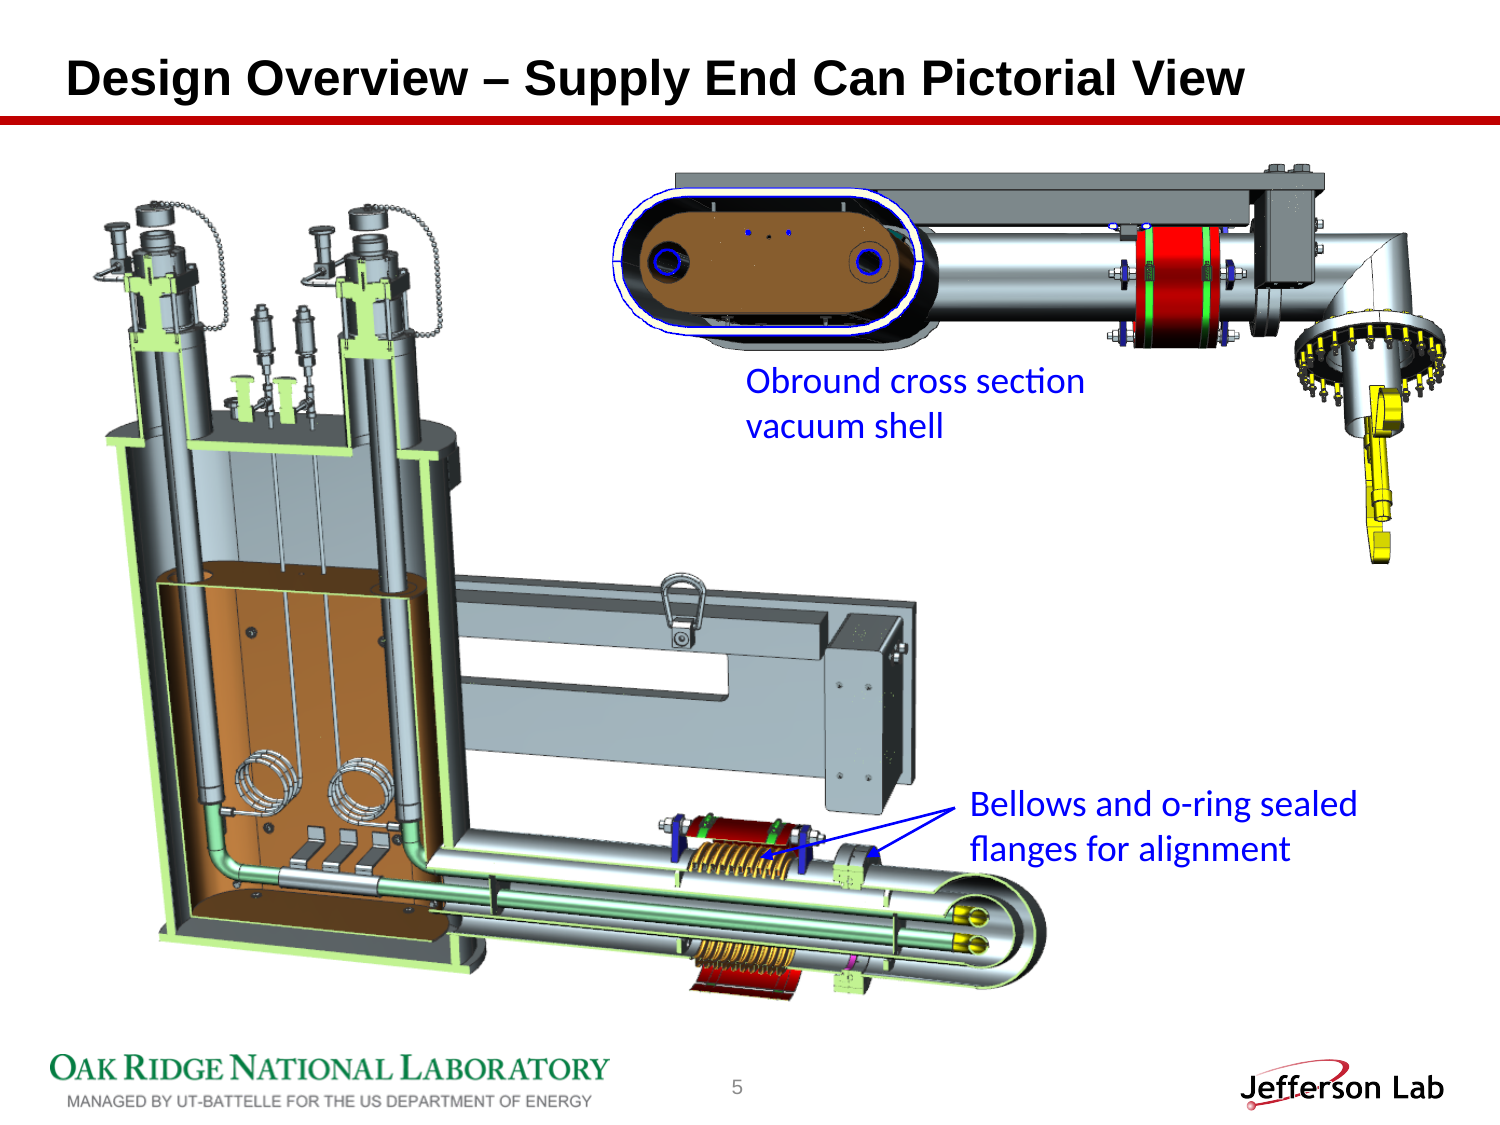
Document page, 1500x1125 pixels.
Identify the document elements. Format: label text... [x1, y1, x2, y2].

title Design Overview – Supply End Can Pictorial View [50, 39, 1440, 120]
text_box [759, 807, 955, 858]
picture [1238, 1051, 1457, 1122]
text_box Bellows and o-ring sealed flanges for alignment [1059, 771, 1435, 877]
slide_number 5 [693, 1060, 782, 1111]
picture [45, 159, 1452, 1017]
picture [50, 1054, 610, 1112]
